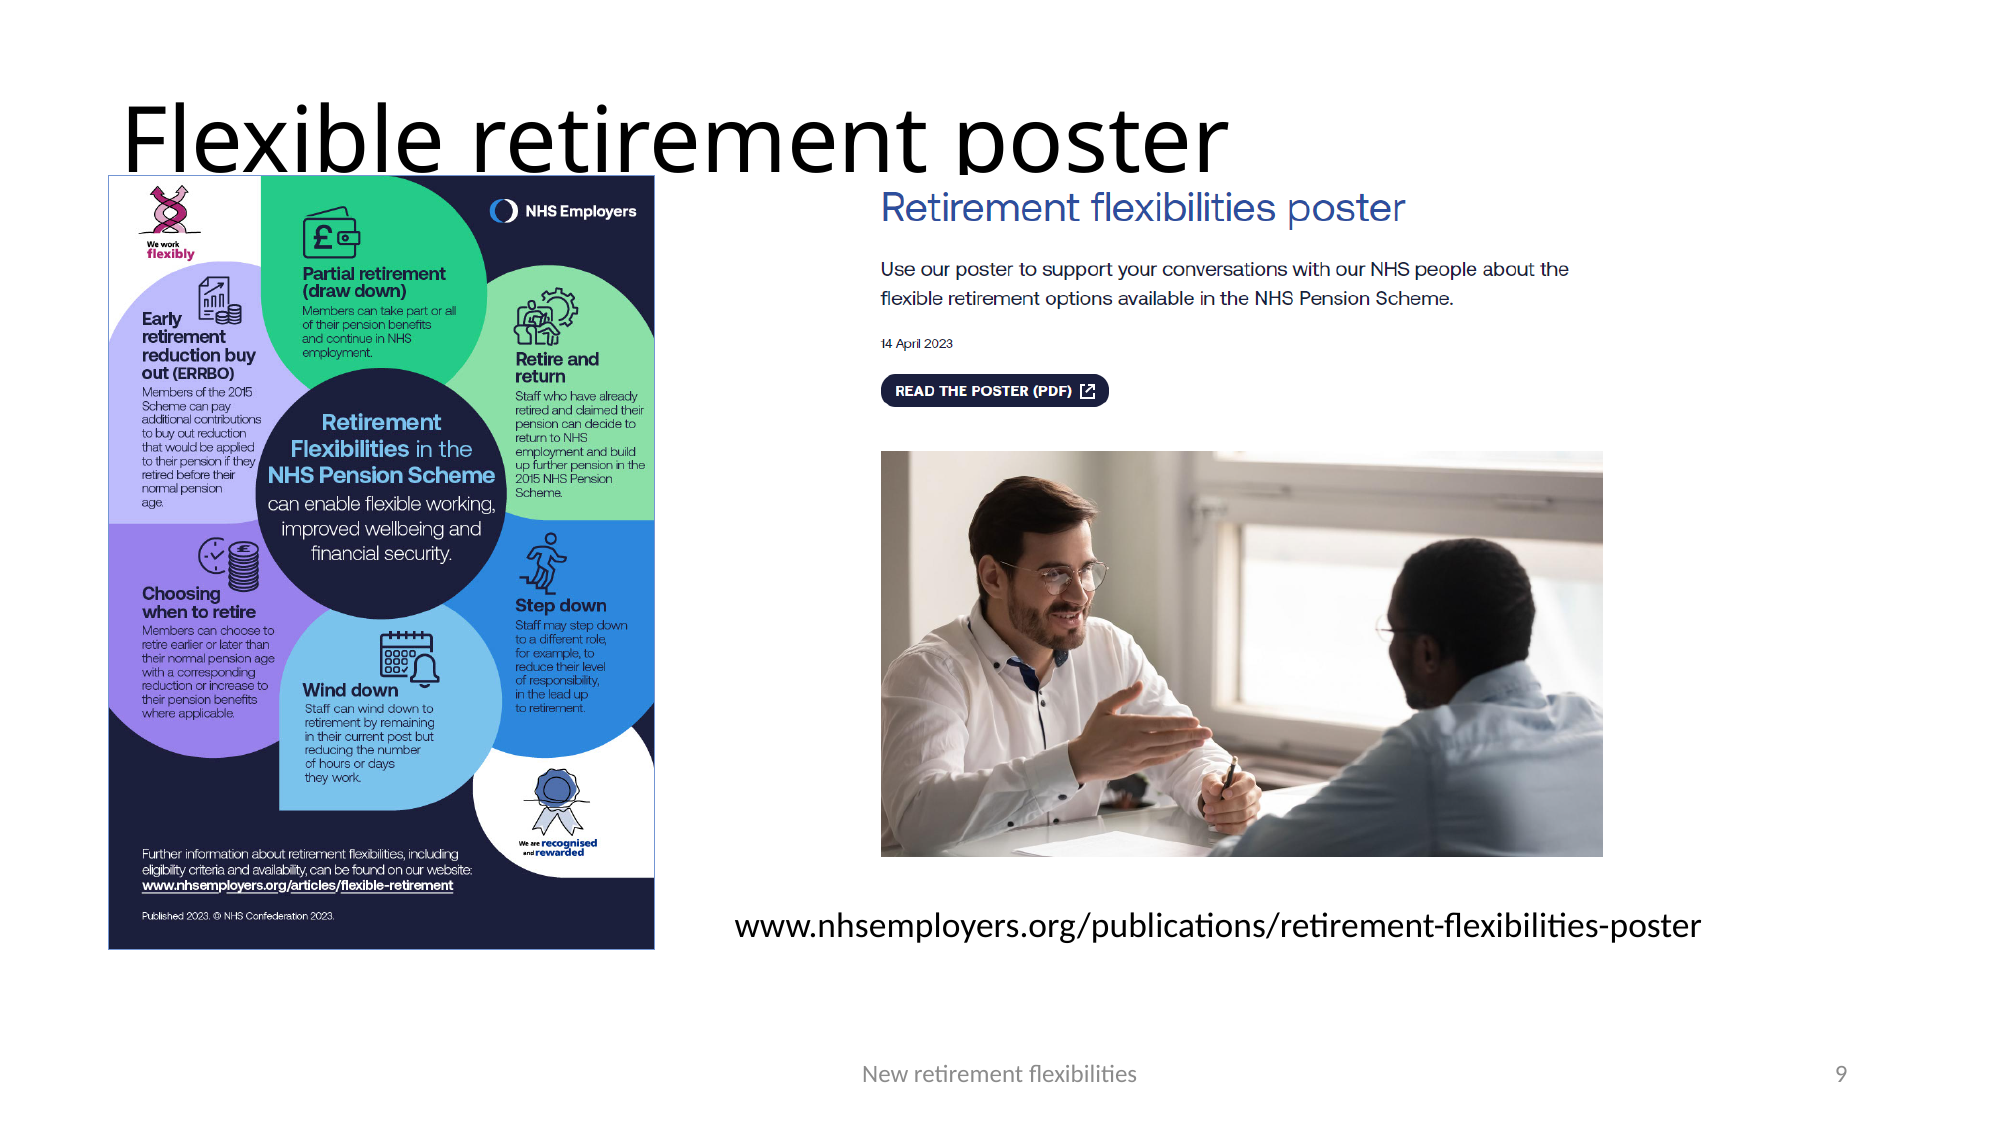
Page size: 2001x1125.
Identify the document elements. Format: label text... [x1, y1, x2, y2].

footer New retirement flexibilities [662, 1042, 1338, 1103]
picture [859, 175, 1635, 872]
title Flexible retirement poster [105, 58, 1407, 229]
text_box www.nhsemployers.org/publications/retirement-flexibilities-poster [719, 884, 1977, 921]
slide_number 9 [1412, 1042, 1863, 1103]
picture [108, 175, 655, 950]
